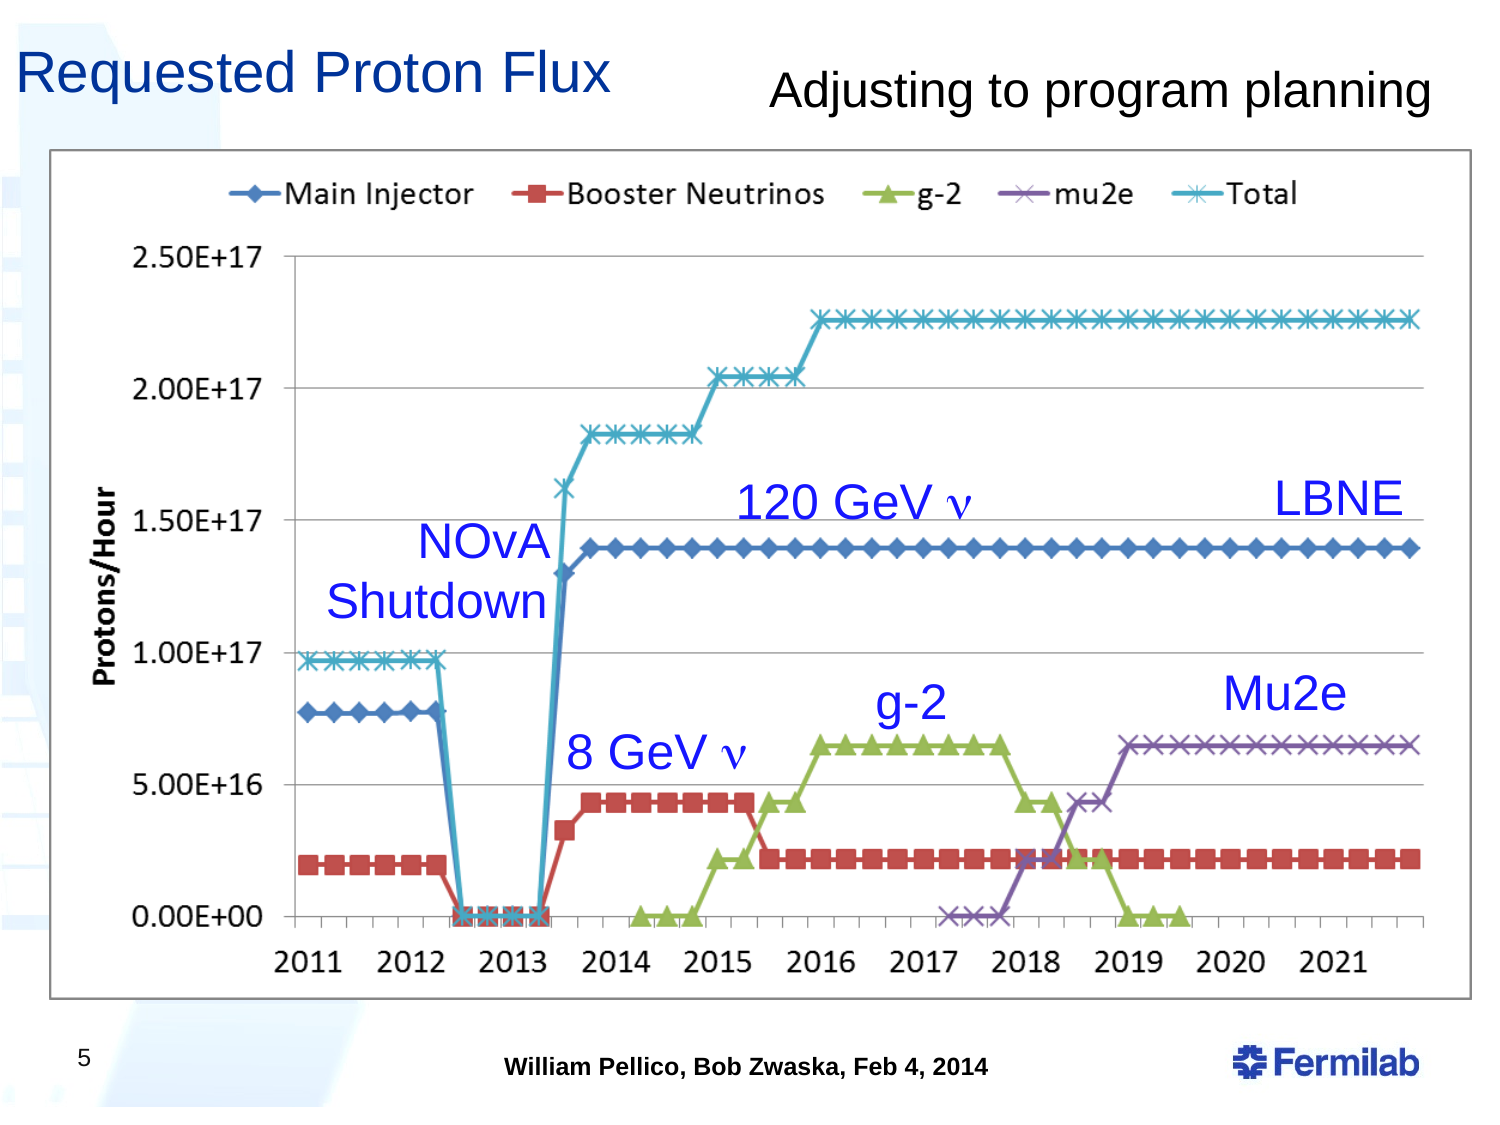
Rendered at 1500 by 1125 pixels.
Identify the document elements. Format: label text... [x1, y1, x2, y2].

title Requested Proton Flux [0, 0, 1288, 138]
text_box Adjusting to program planning [754, 49, 1462, 125]
picture [0, 0, 1475, 1107]
slide_number 5 [62, 1034, 376, 1110]
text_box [49, 149, 1472, 1001]
